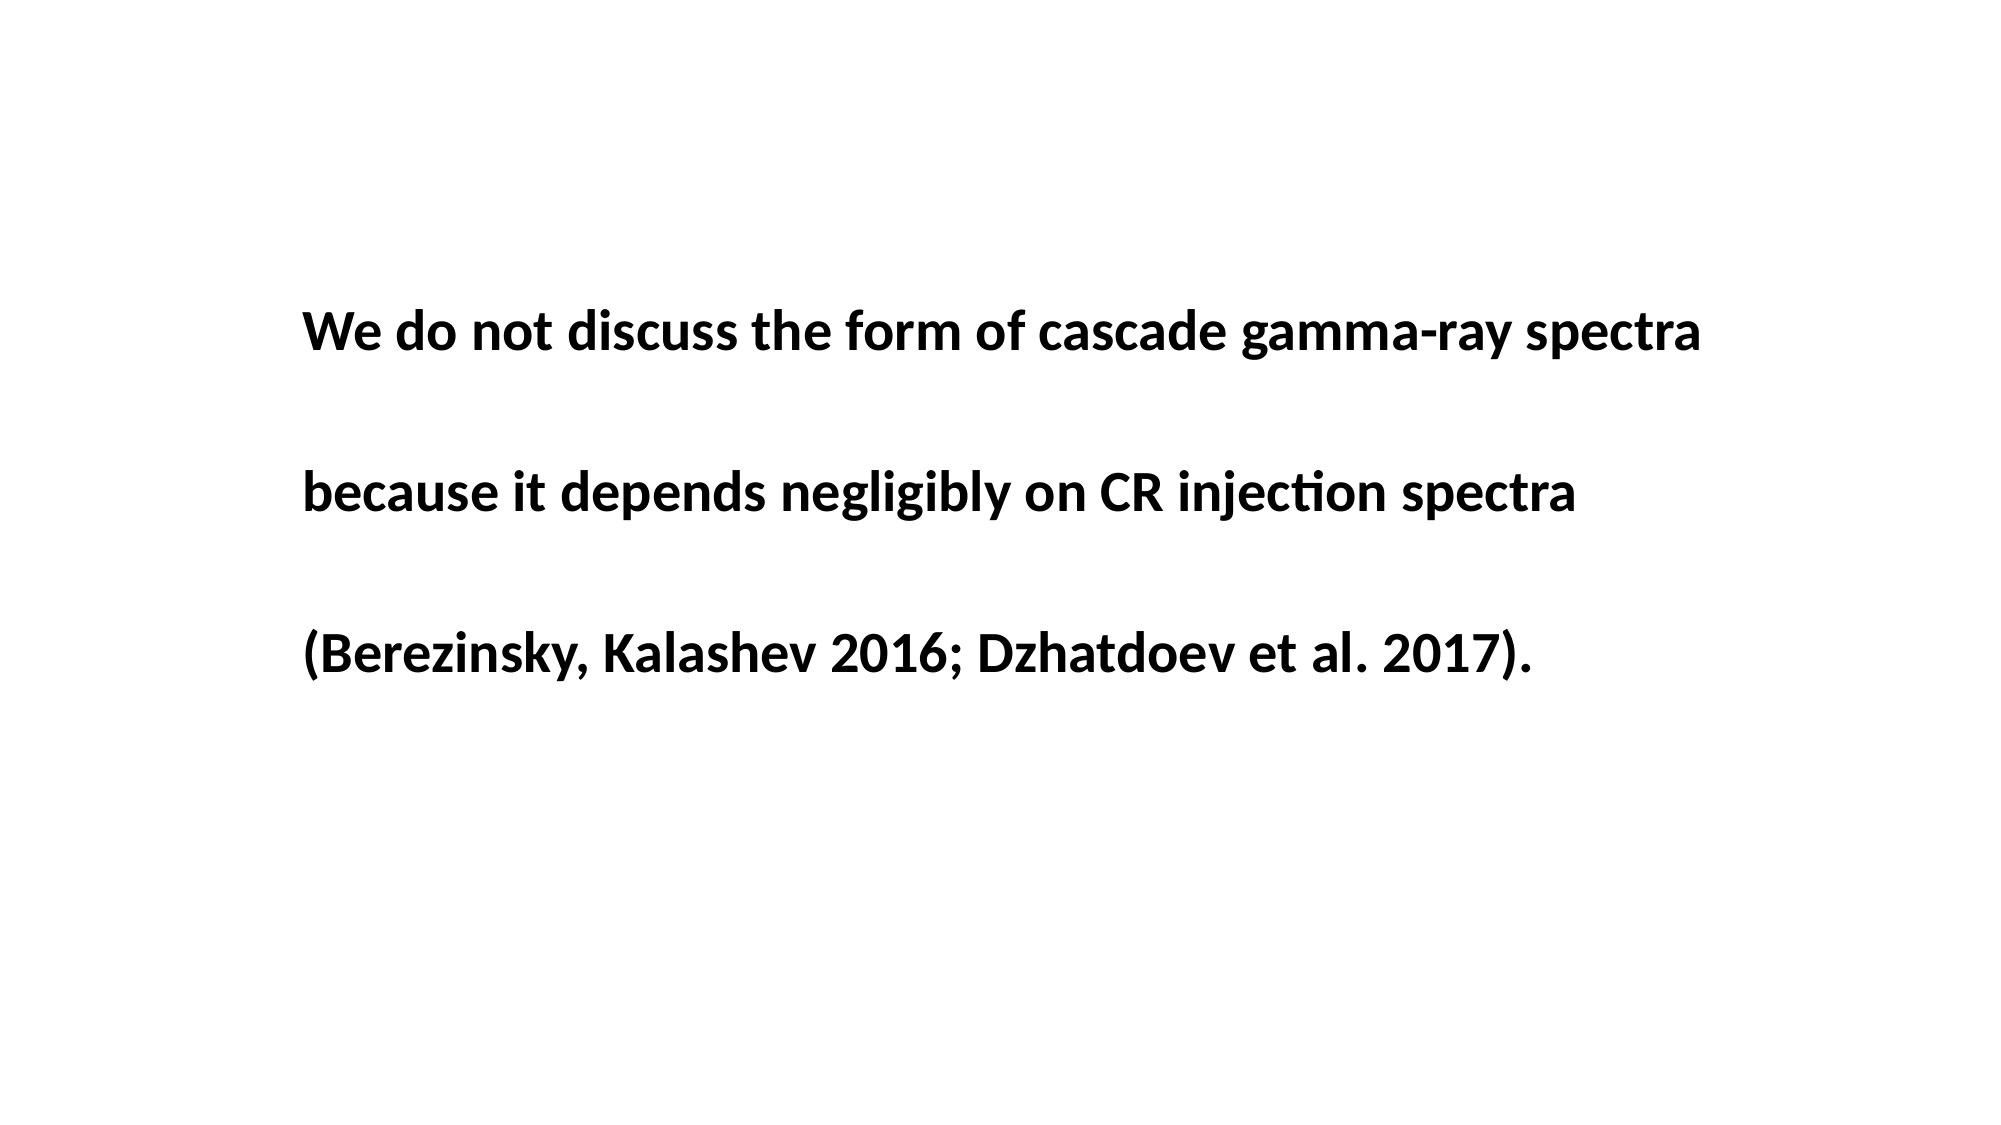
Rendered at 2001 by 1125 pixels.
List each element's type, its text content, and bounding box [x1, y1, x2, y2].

list We do not discuss the form of cascade gamma-ray spectra because it depends negligibly on CR injection spectra (Berezinsky, Kalashev 2016; Dzhatdoev et al. 2017). [137, 54, 1863, 1014]
